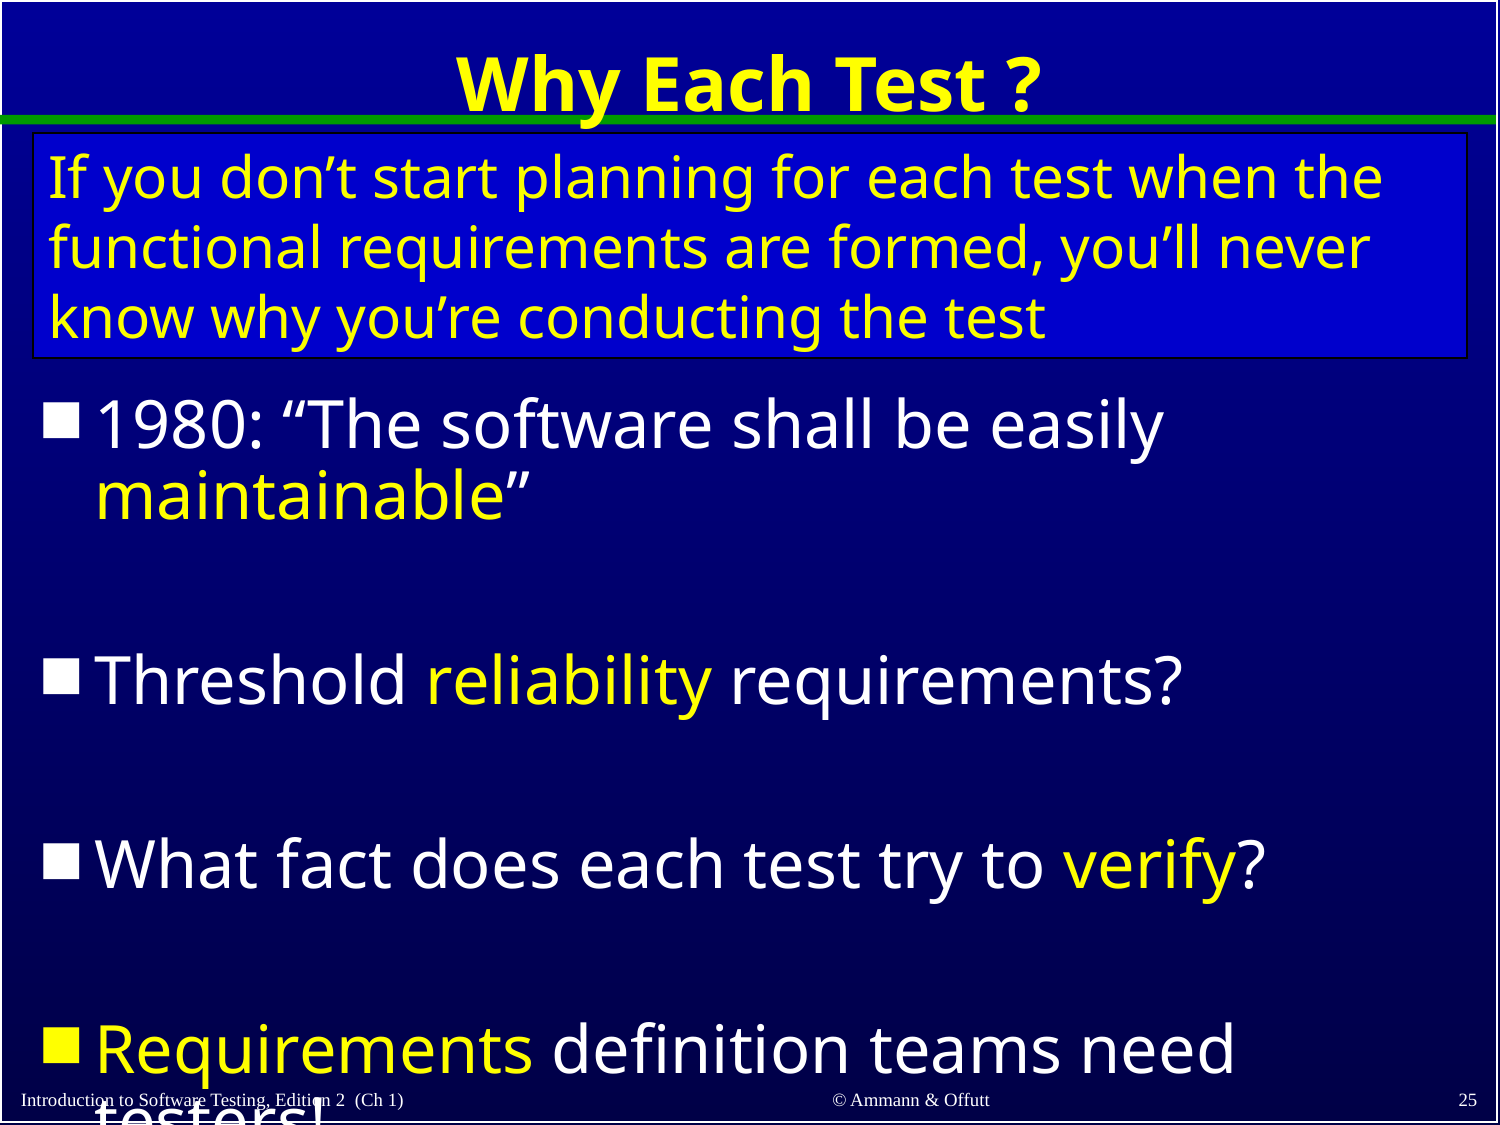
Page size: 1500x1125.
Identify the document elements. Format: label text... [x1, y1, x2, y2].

text_box If you don’t start planning for each test when the functional requirements are formed, you’ll never know why you’re conducting the test [33, 133, 1467, 358]
list 1980: “The software shall be easily maintainable” Threshold reliability requirements? What fact does each test try to verify? Requirements definition teams need testers! [32, 383, 1473, 1026]
slide_number Introduction to Software Testing, Edition 2 (Ch 1) [5, 1077, 637, 1119]
title Why Each Test ? [7, 15, 1493, 159]
footer © Ammann & Offutt [673, 1075, 1149, 1119]
slide_number 25 [1179, 1074, 1493, 1119]
